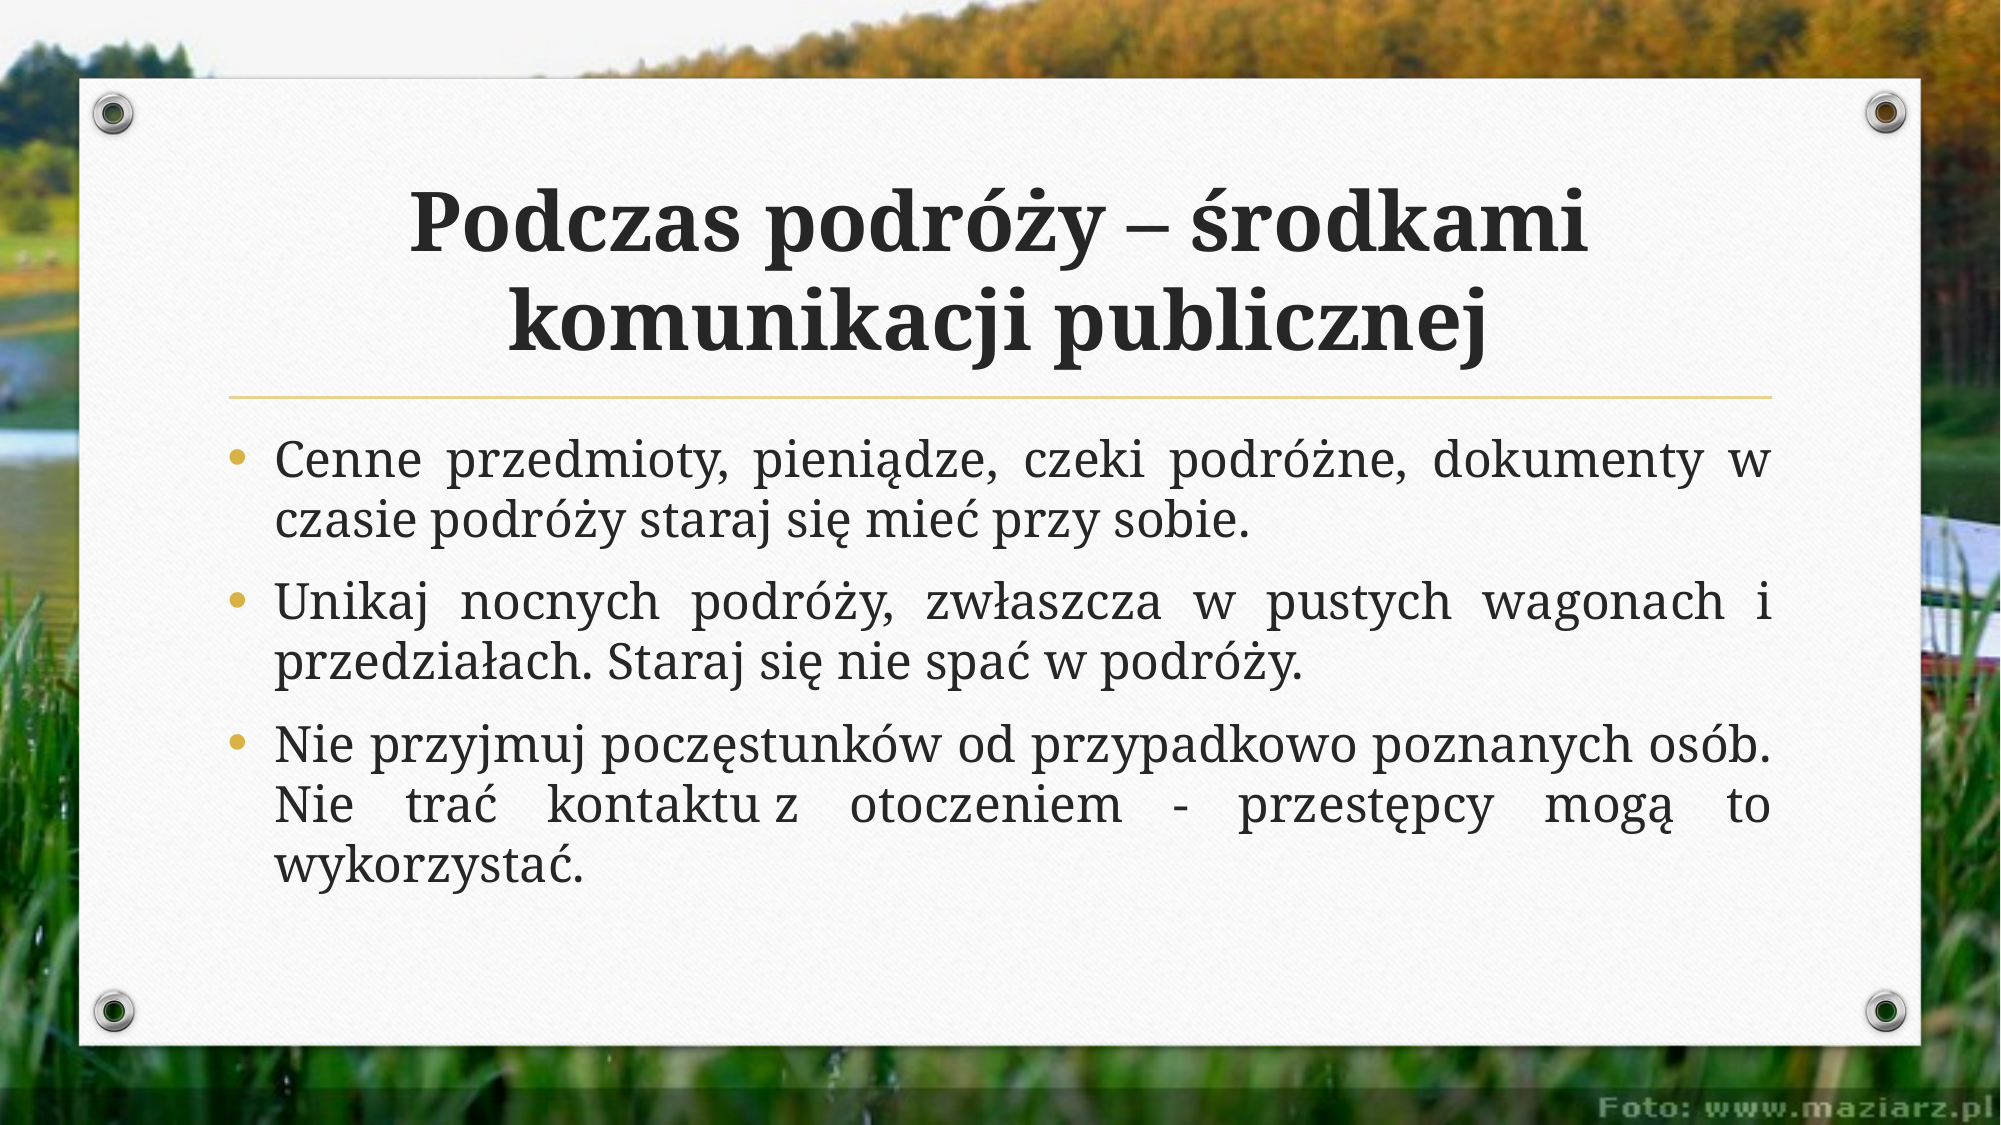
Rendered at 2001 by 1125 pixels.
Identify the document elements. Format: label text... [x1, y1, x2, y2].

title Podczas podróży – środkami komunikacji publicznej [212, 161, 1788, 375]
list Cenne przedmioty, pieniądze, czeki podróżne, dokumenty w czasie podróży staraj się mieć przy sobie. Unikaj nocnych podróży, zwłaszcza w pustych wagonach i przedziałach. Staraj się nie spać w podróży. Nie przyjmuj poczęstunków od przypadkowo poznanych osób. Nie trać kontaktu z otoczeniem - przestępcy mogą to wykorzystać. [212, 419, 1788, 964]
picture [0, 0, 2001, 1125]
